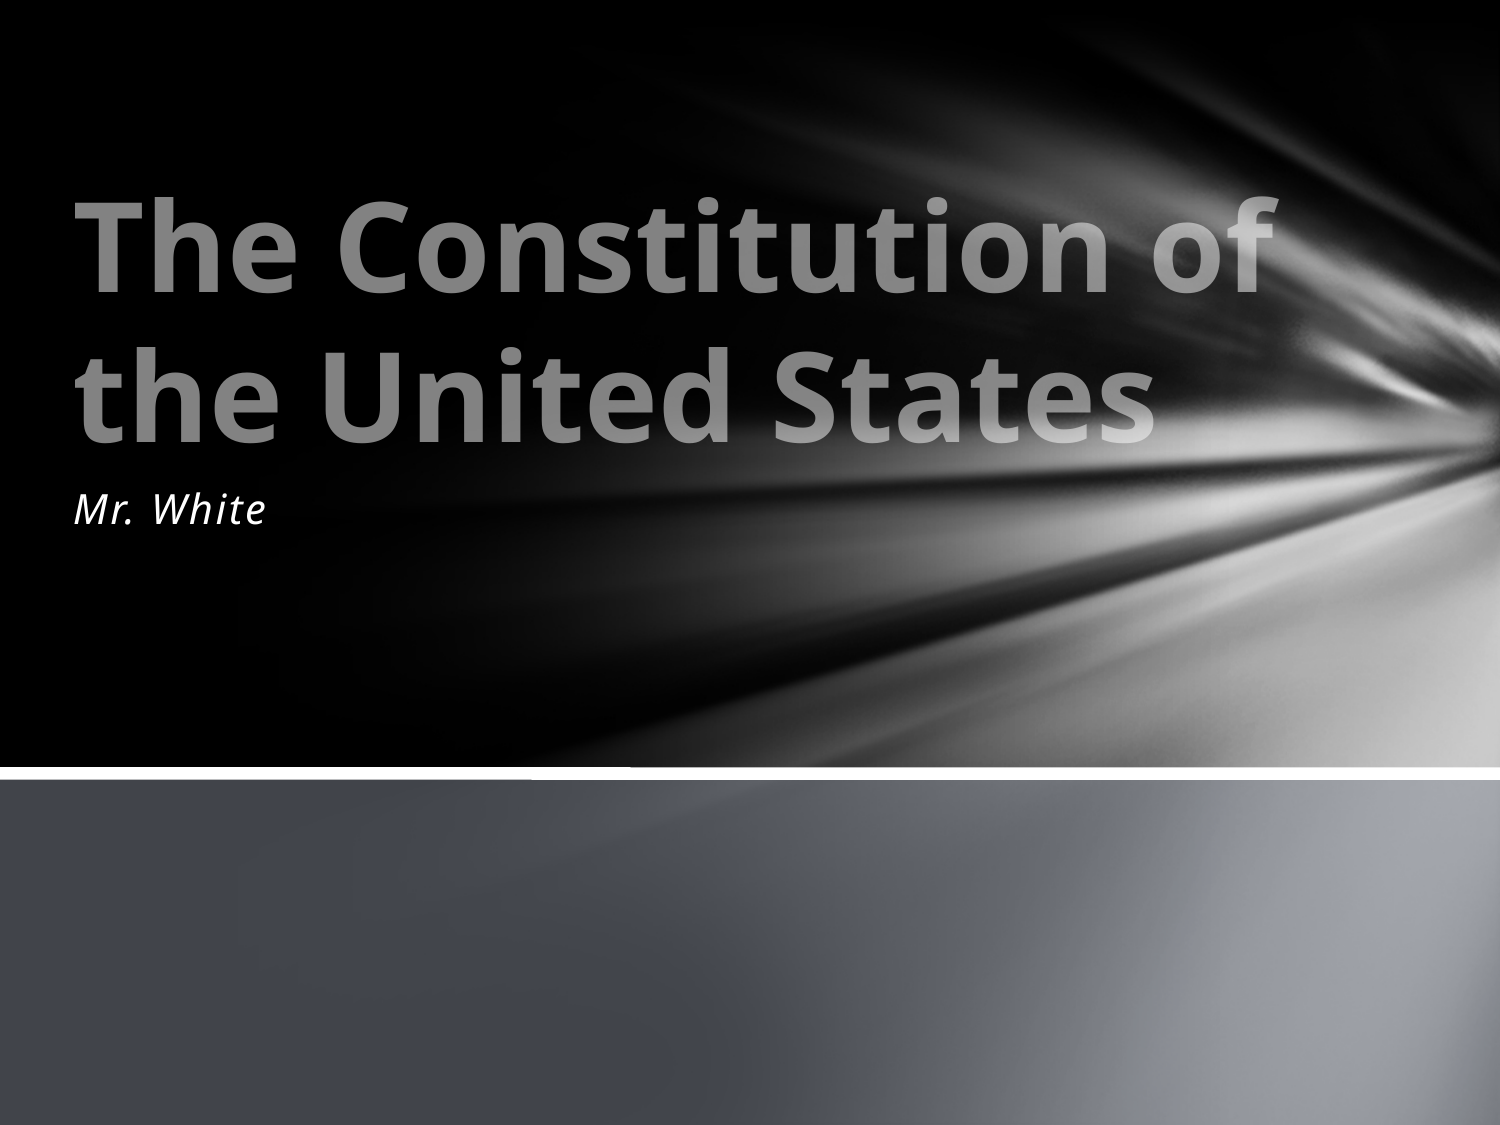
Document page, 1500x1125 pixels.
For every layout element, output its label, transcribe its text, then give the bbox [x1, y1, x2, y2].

title The Constitution of the United States [57, 75, 1318, 475]
subtitle Mr. White [57, 475, 808, 700]
